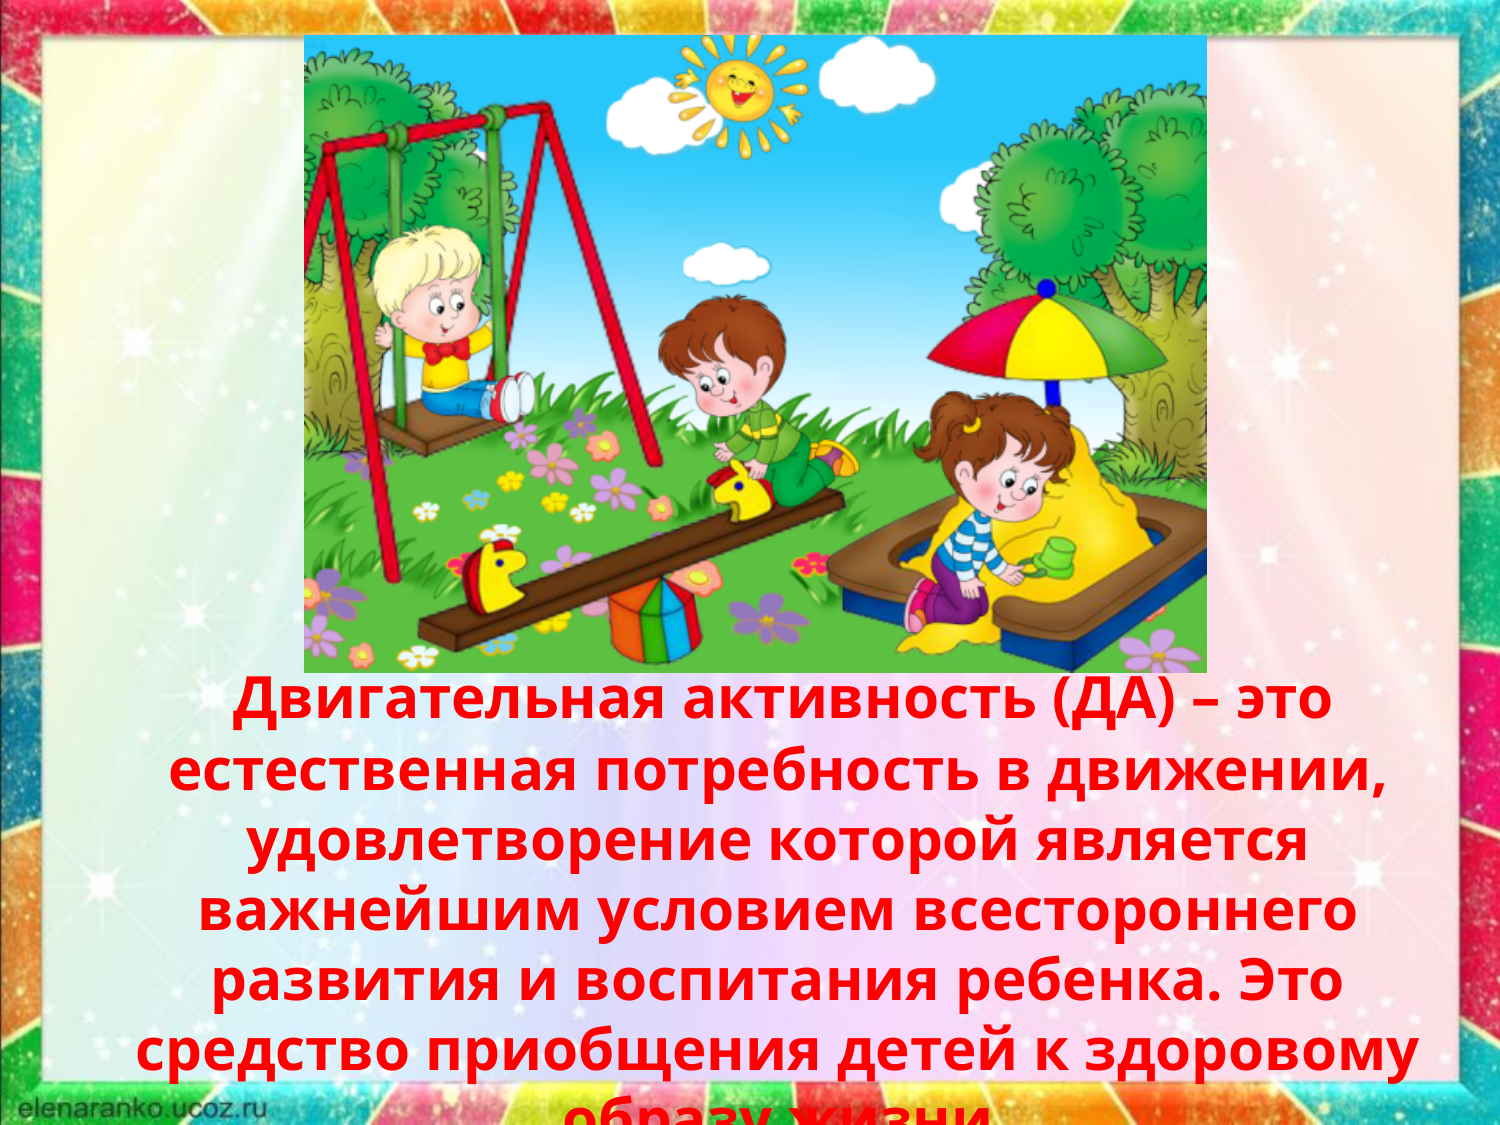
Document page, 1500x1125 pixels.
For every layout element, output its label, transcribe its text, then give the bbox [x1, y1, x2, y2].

picture [0, 0, 1500, 674]
list Двигательная активность (ДА) – это естественная потребность в движении, удовлетворение которой является важнейшим условием всестороннего развития и воспитания ребенка. Это средство приобщения детей к здоровому образу жизни [0, 644, 1500, 959]
picture [0, 959, 1500, 1125]
